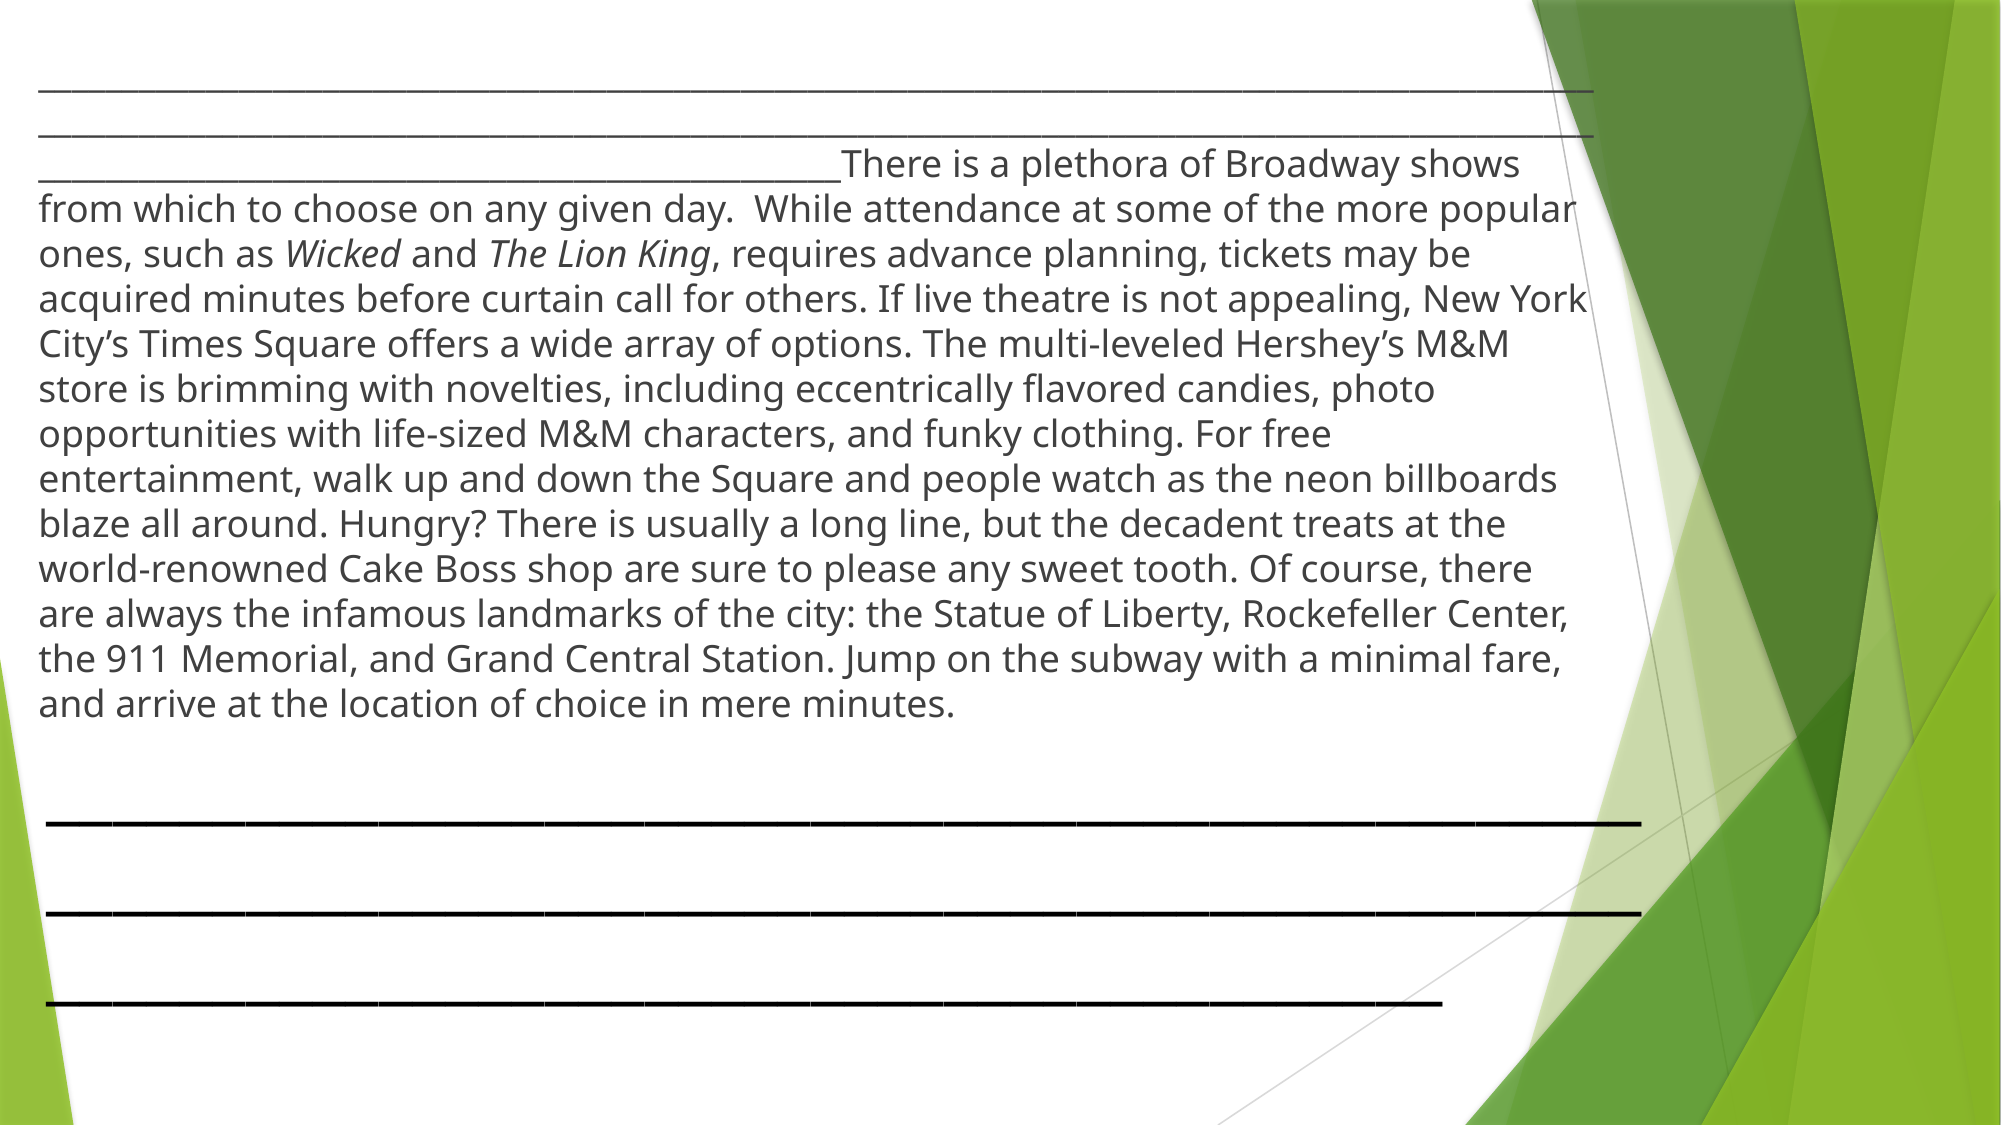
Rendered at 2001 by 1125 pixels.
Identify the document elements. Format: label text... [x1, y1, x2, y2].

list __________________________________________________________________________________________________________________________________________________________________________________________________________________________________________There is a plethora of Broadway shows from which to choose on any given day. While attendance at some of the more popular ones, such as Wicked and The Lion King, requires advance planning, tickets may be acquired minutes before curtain call for others. If live theatre is not appealing, New York City’s Times Square offers a wide array of options. The multi-leveled Hershey’s M&M store is brimming with novelties, including eccentrically flavored candies, photo opportunities with life-sized M&M characters, and funky clothing. For free entertainment, walk up and down the Square and people watch as the neon billboards blaze all around. Hungry? There is usually a long line, but the decadent treats at the world-renowned Cake Boss shop are sure to please any sweet tooth. Of course, there are always the infamous landmarks of the city: the Statue of Liberty, Rockefeller Center, the 911 Memorial, and Grand Central Station. Jump on the subway with a minimal fare, and arrive at the location of choice in mere minutes. [23, 42, 1612, 1088]
title __________________________________________________________________________________________________________________________________________ [31, 733, 1691, 1091]
